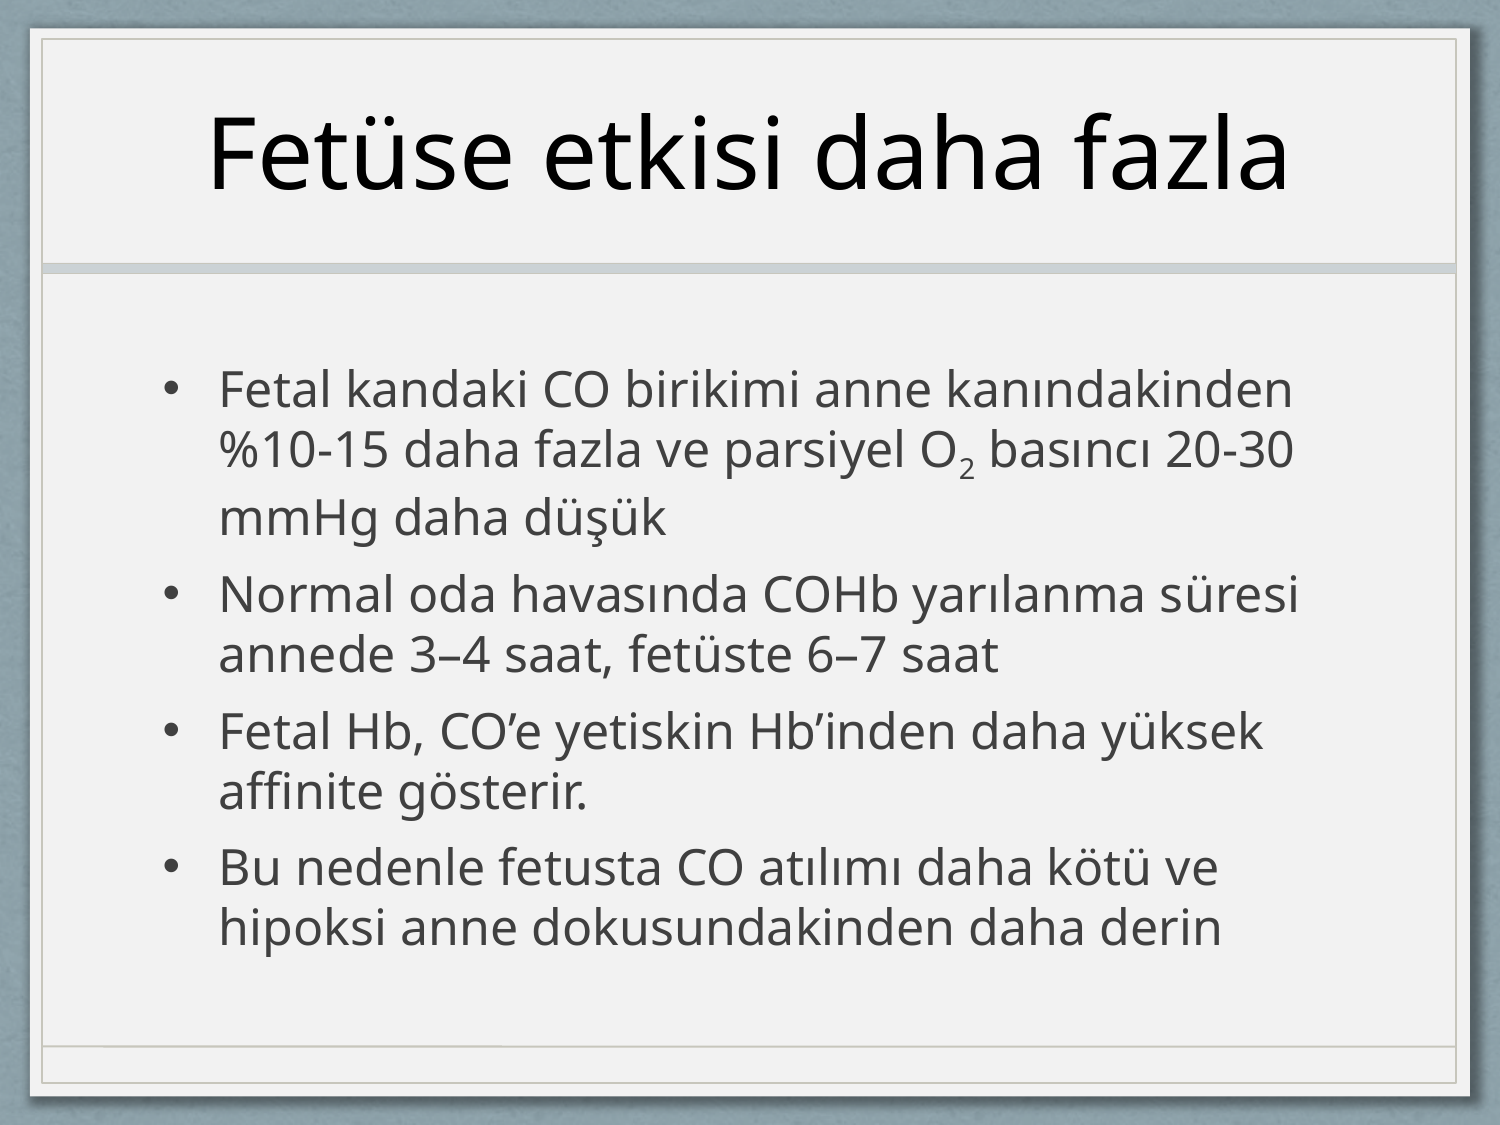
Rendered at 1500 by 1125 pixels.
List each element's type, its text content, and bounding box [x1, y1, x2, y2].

title Fetüse etkisi daha fazla [147, 40, 1353, 260]
list Fetal kandaki CO birikimi anne kanındakinden %10-15 daha fazla ve parsiyel O2 basıncı 20-30 mmHg daha düşük Normal oda havasında COHb yarılanma süresi annede 3–4 saat, fetüste 6–7 saat Fetal Hb, CO’e yetiskin Hb’inden daha yüksek affinite gösterir. Bu nedenle fetusta CO atılımı daha kötü ve hipoksi anne dokusundakinden daha derin [147, 350, 1353, 995]
